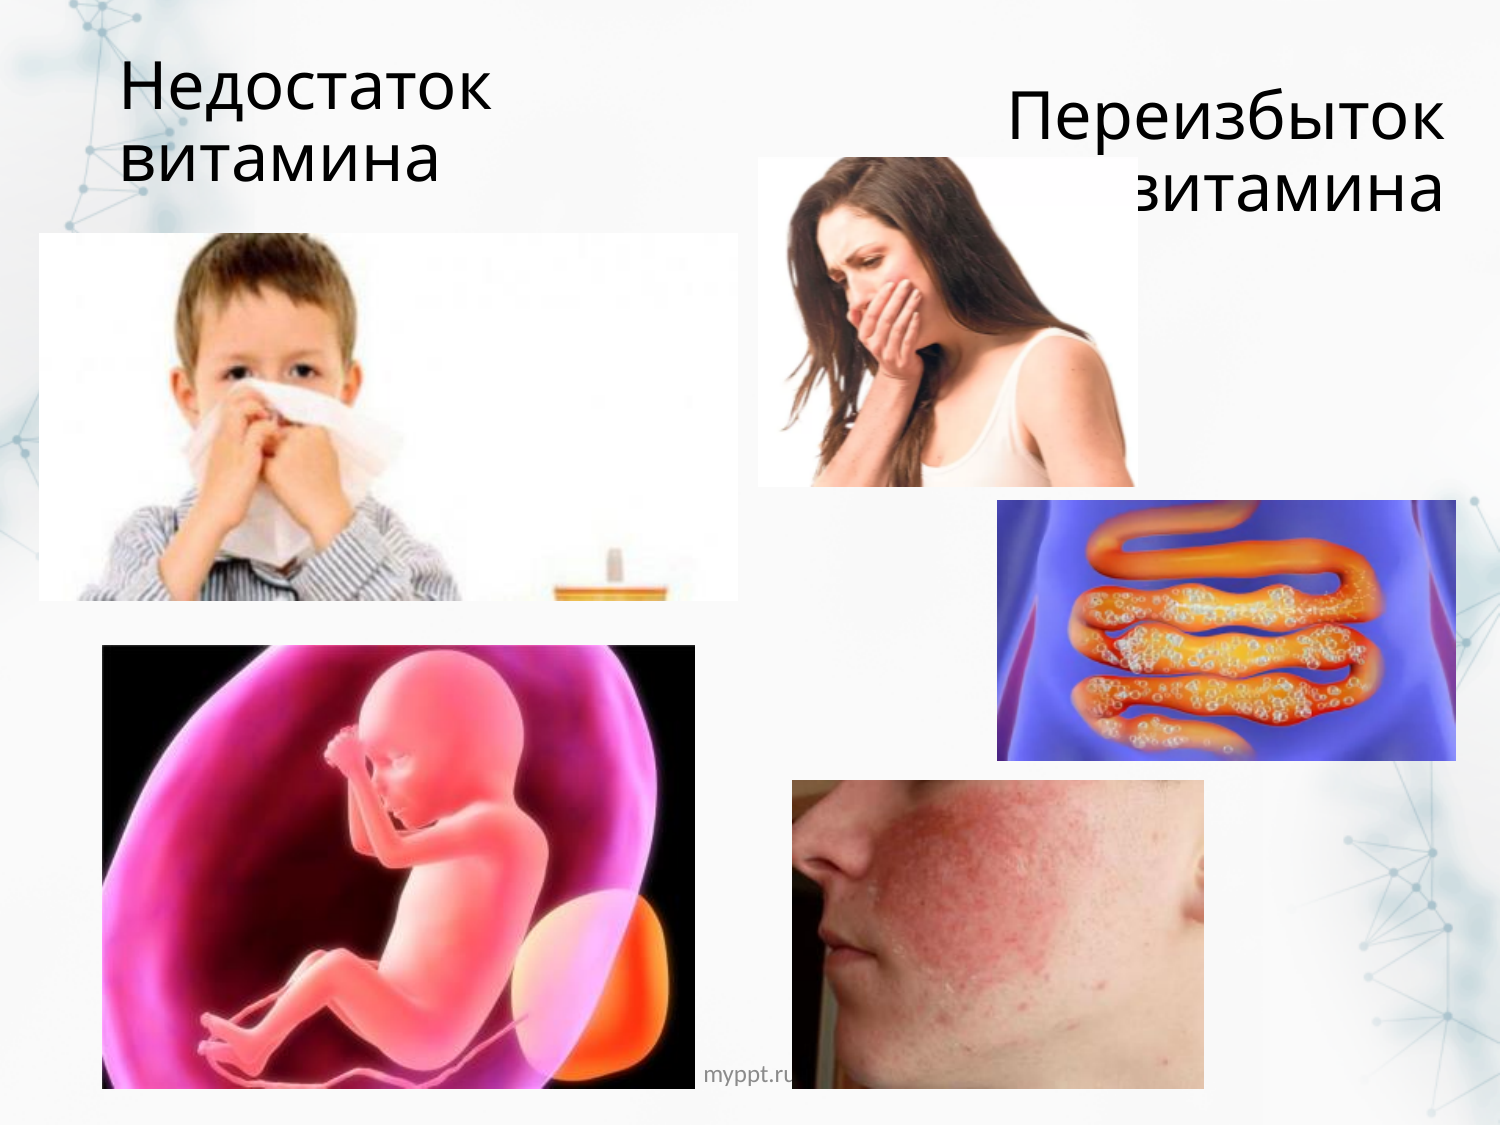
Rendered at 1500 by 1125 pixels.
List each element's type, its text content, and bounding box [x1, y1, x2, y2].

list Недостаток витамина [103, 16, 693, 204]
picture [0, 0, 1500, 1125]
footer myppt.ru [496, 1042, 1004, 1103]
list Переизбыток витамина [782, 46, 1461, 234]
